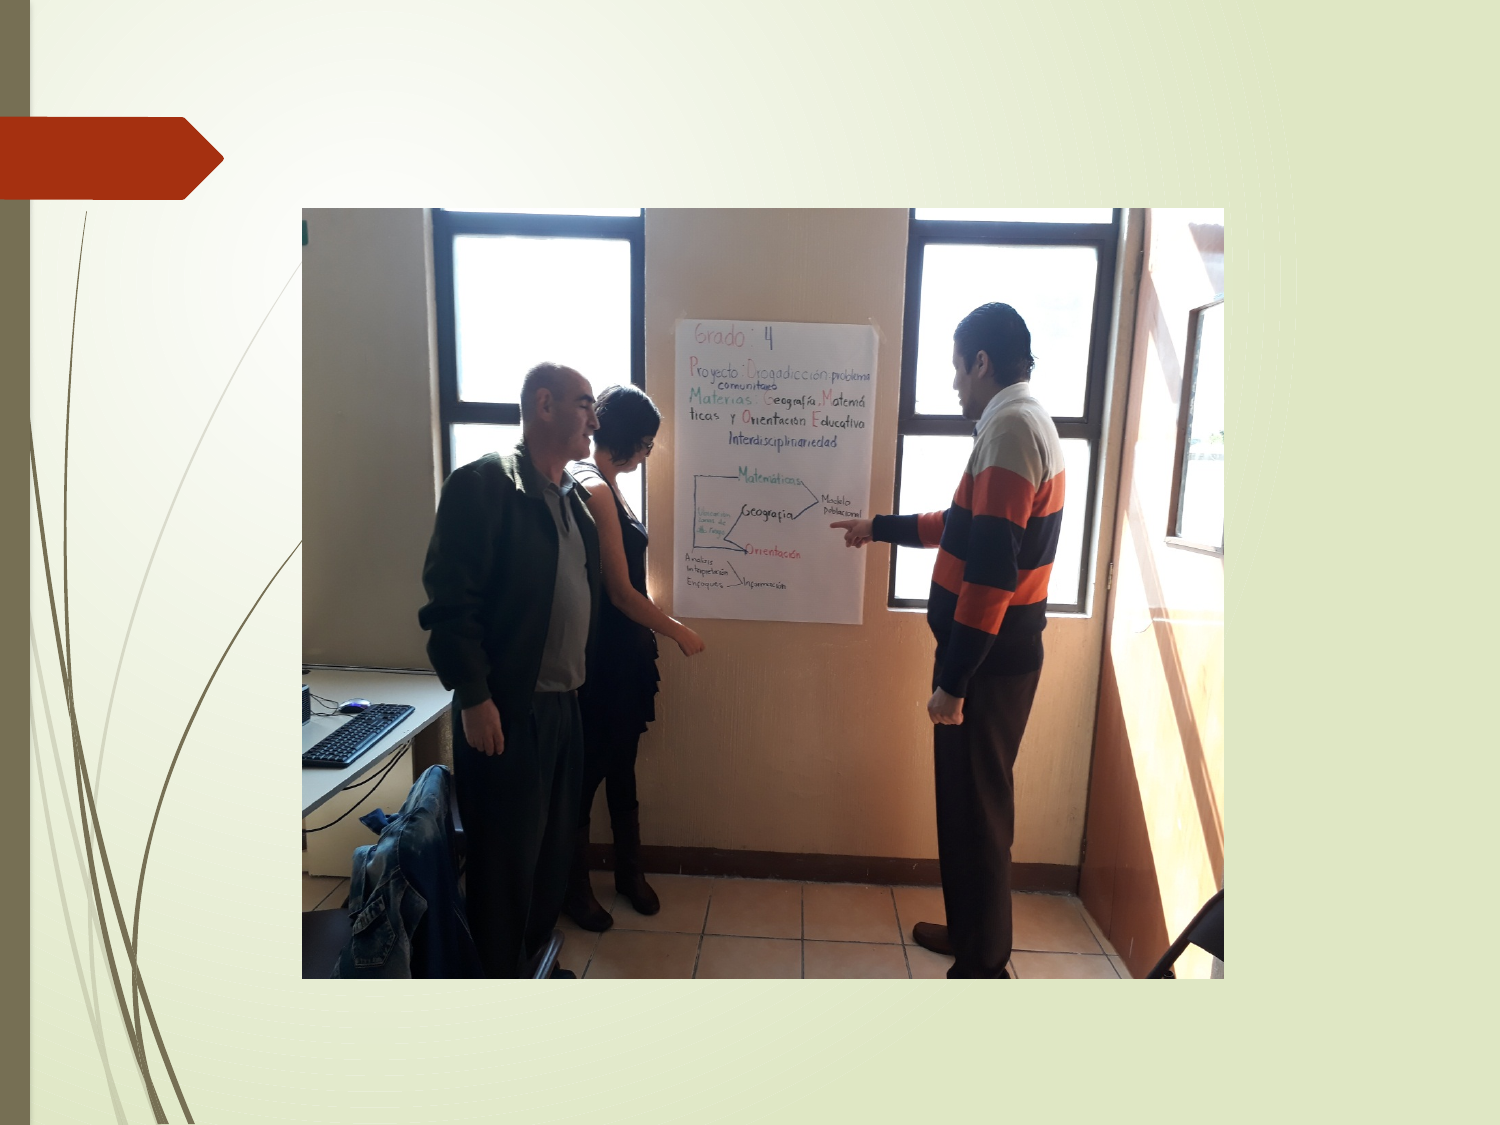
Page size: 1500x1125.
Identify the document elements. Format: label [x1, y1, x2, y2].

picture [301, 207, 1224, 980]
